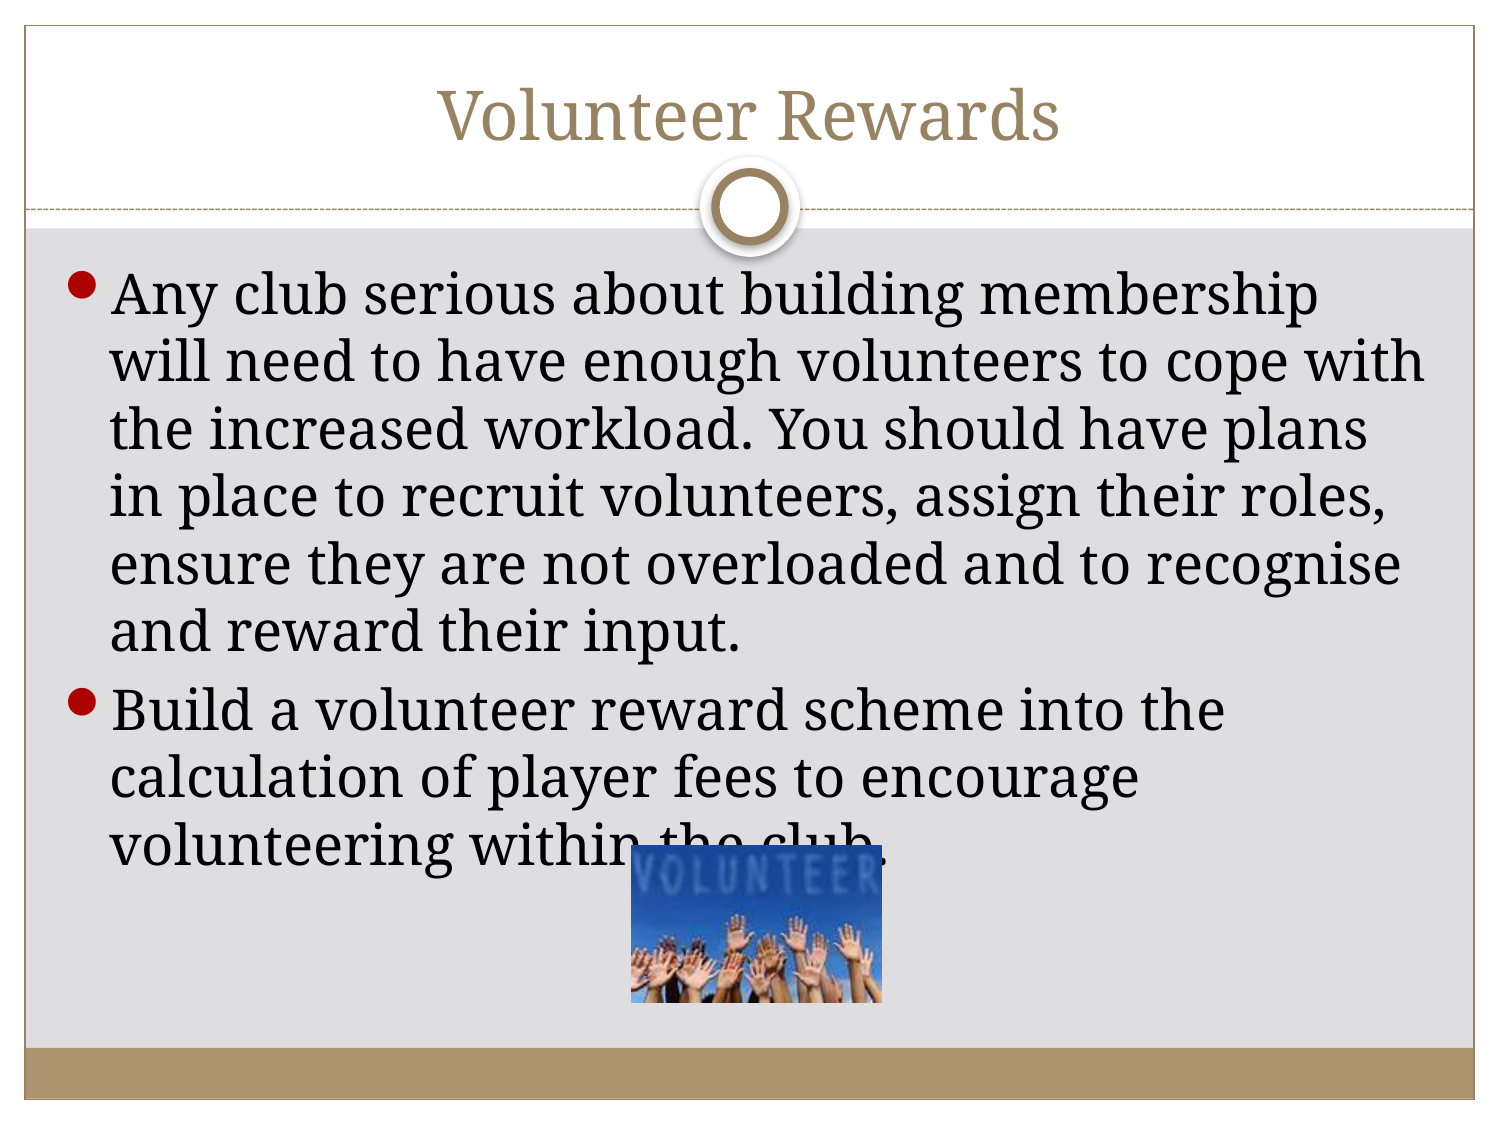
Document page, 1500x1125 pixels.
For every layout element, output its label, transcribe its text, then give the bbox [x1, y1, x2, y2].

picture [631, 845, 883, 1003]
title Volunteer Rewards [49, 37, 1450, 162]
list Any club serious about building membership will need to have enough volunteers to cope with the increased workload. You should have plans in place to recruit volunteers, assign their roles, ensure they are not overloaded and to recognise and reward their input. Build a volunteer reward scheme into the calculation of player fees to encourage volunteering within the club. [49, 250, 1445, 1001]
